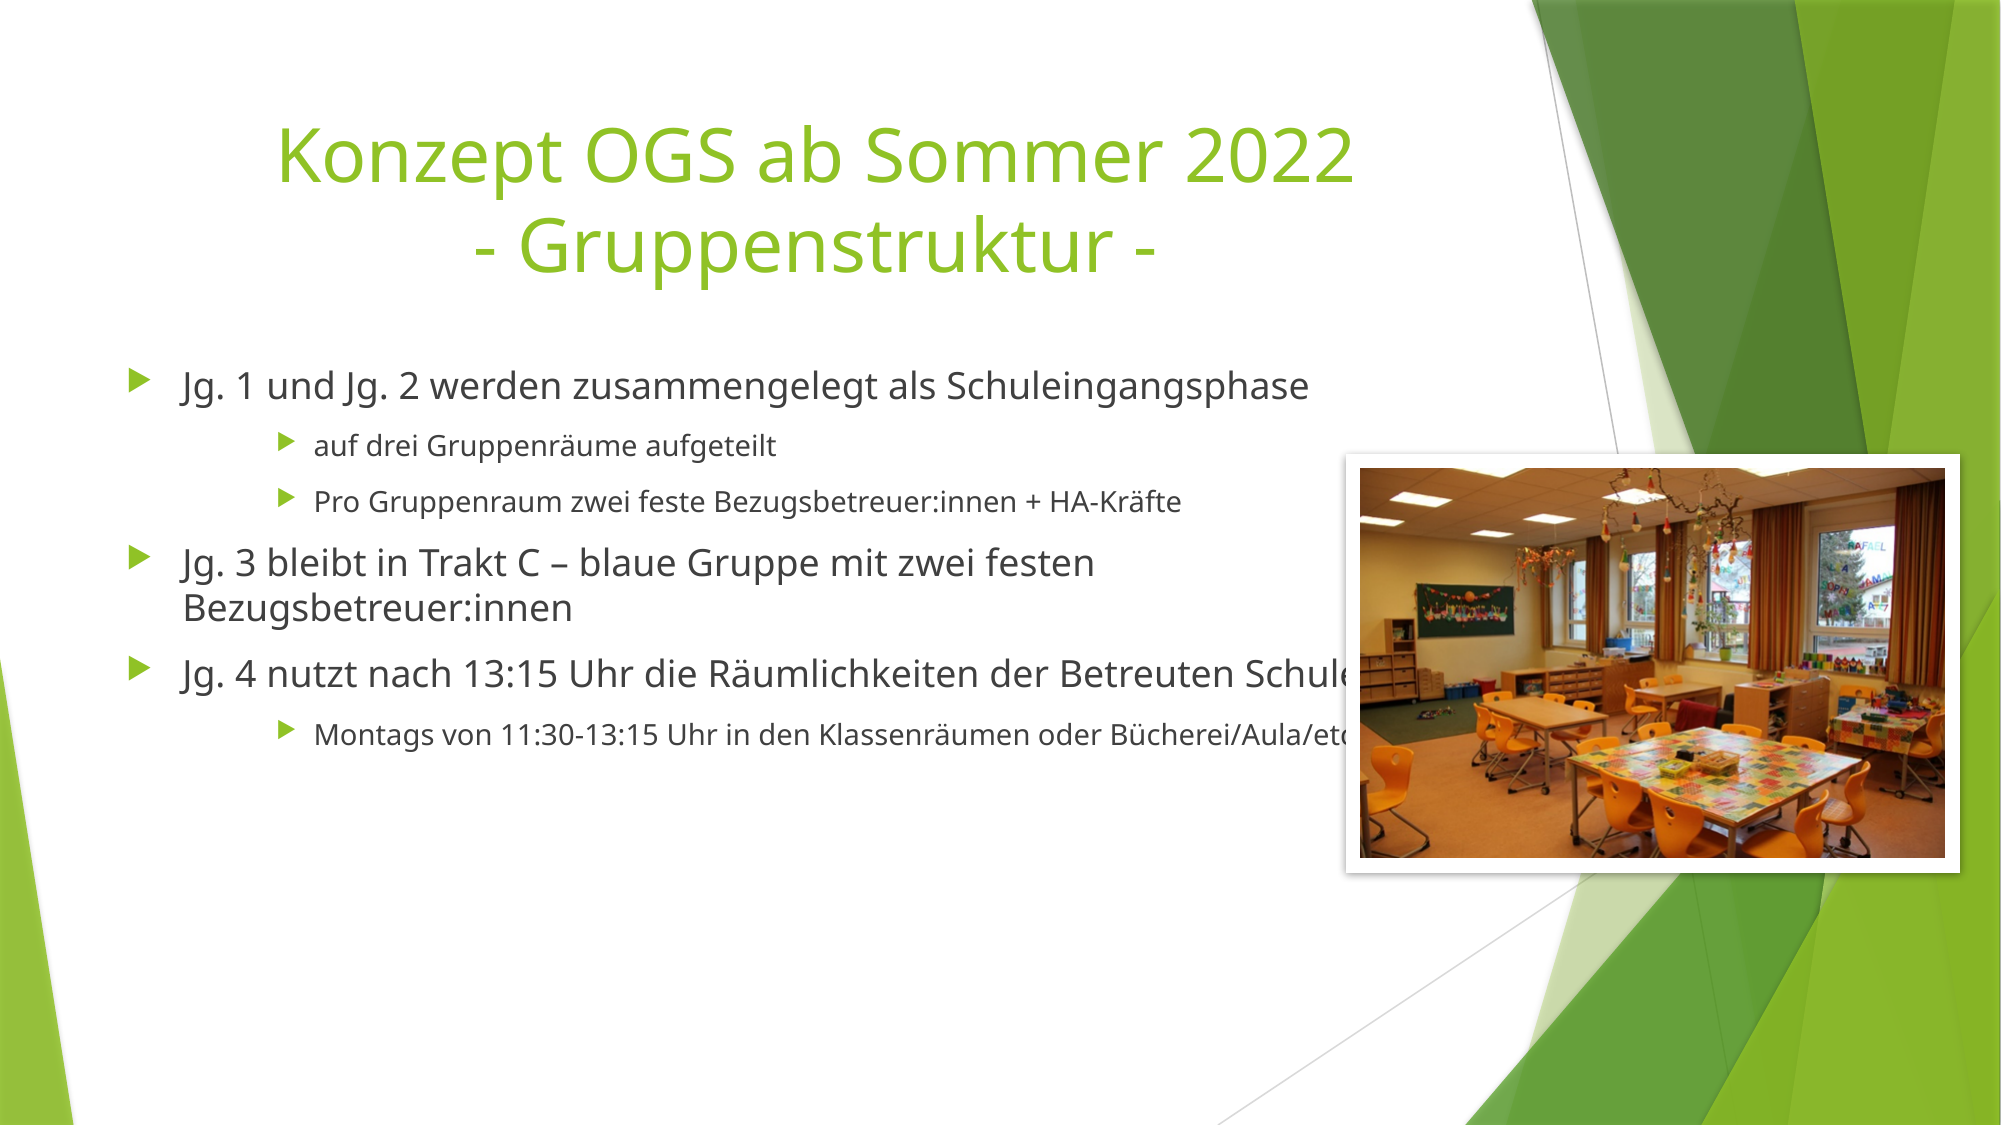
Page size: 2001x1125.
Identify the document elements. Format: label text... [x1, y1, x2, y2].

picture [1359, 467, 1946, 859]
list Jg. 1 und Jg. 2 werden zusammengelegt als Schuleingangsphase auf drei Gruppenräume aufgeteilt Pro Gruppenraum zwei feste Bezugsbetreuer:innen + HA-Kräfte Jg. 3 bleibt in Trakt C – blaue Gruppe mit zwei festen Bezugsbetreuer:innen Jg. 4 nutzt nach 13:15 Uhr die Räumlichkeiten der Betreuten Schule Montags von 11:30-13:15 Uhr in den Klassenräumen oder Bücherei/Aula/etc. [111, 354, 1442, 821]
title Konzept OGS ab Sommer 2022 - Gruppenstruktur - [111, 99, 1522, 317]
